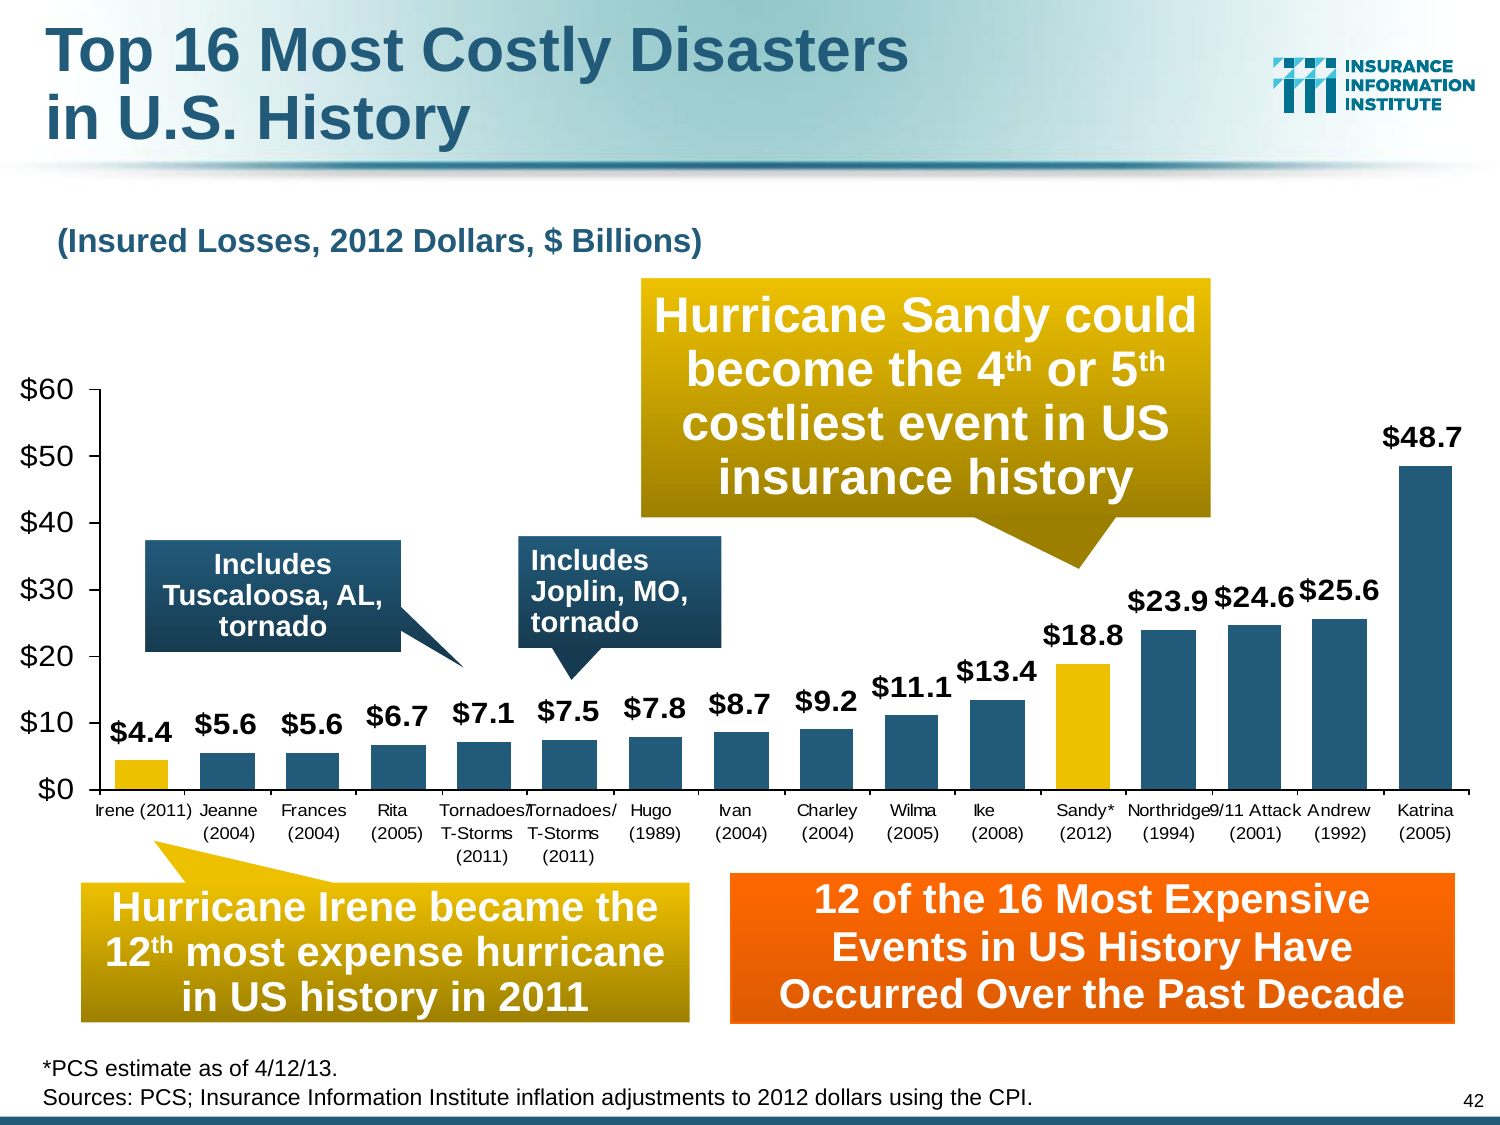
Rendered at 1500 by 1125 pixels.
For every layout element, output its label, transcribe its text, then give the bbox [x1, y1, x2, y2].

text_box Hurricane Sandy could become the 4th or 5th costliest event in US insurance history [638, 275, 1213, 355]
text_box Hurricane Irene became the 12th most expense hurricane in US history in 2011 [78, 916, 692, 1024]
text_box 12 of the 16 Most Expensive Events in US History Have Occurred Over the Past Decade [730, 916, 1454, 1024]
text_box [6, 356, 1478, 907]
title Top 16 Most Costly Disasters in U.S. History [37, 14, 1252, 157]
text_box (Insured Losses, 2012 Dollars, $ Billions) [57, 223, 1458, 260]
text_box *PCS estimate as of 4/12/13. Sources: PCS; Insurance Information Institute inflation adjustments to 2012 dollars using the CPI. [0, 1024, 1483, 1125]
picture [0, 0, 1500, 189]
